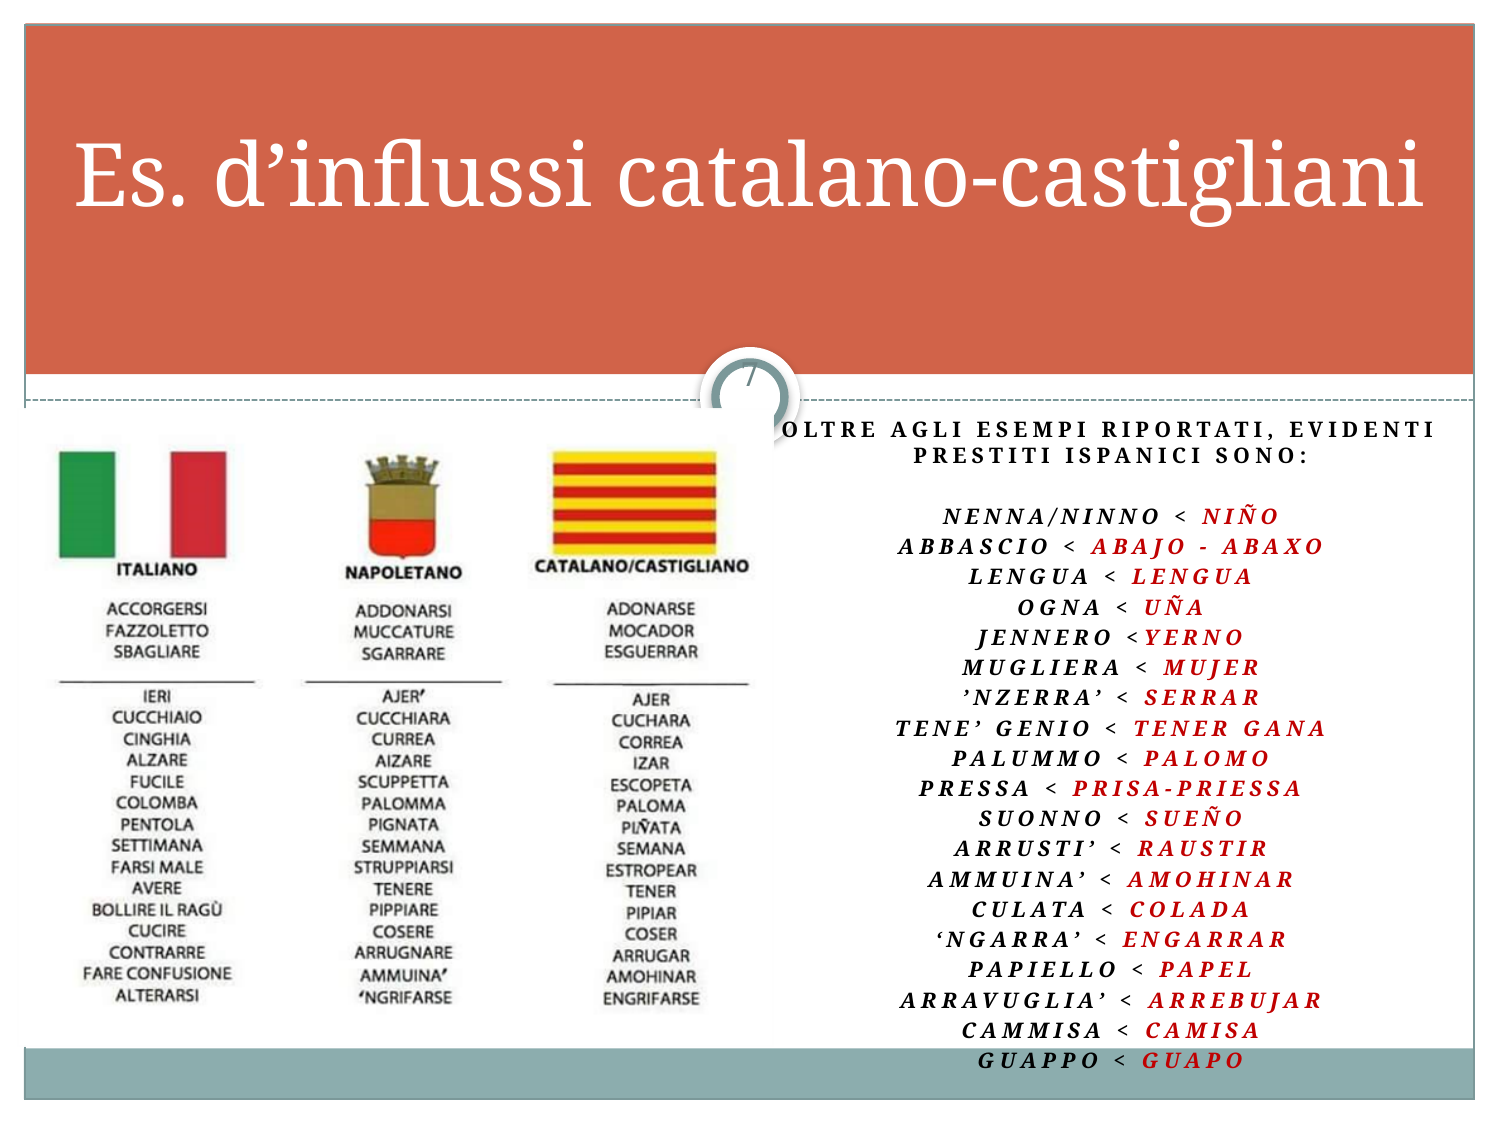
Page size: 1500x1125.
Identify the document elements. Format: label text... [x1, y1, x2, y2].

slide_number 7 [712, 339, 788, 412]
title Es. d’influssi catalano-castigliani [29, 87, 1471, 232]
list Oltre agli esempi riportati, evidenti prestiti ispanici sono: Nenna/Ninno < niño Abbascio < abajo - abaxo Lengua < lengua Ogna < uña Jennero <yerno Mugliera < mujer ’nzerra’ < serrar Tene’ genio < tener gana Palummo < palomo Pressa < prisa-priessa Suonno < sueño ARRUSTI’ < RAUSTIR Ammuina’ < amohinar Culata < colada ‘NGARRA’ < ENGARRAR PAPIELLO < PAPEL ARRAVUGLIA’ < ARREBUJAR CAMMISA < CAMISA GUAPPO < GUAPO [750, 408, 1471, 1085]
picture [17, 408, 774, 1048]
